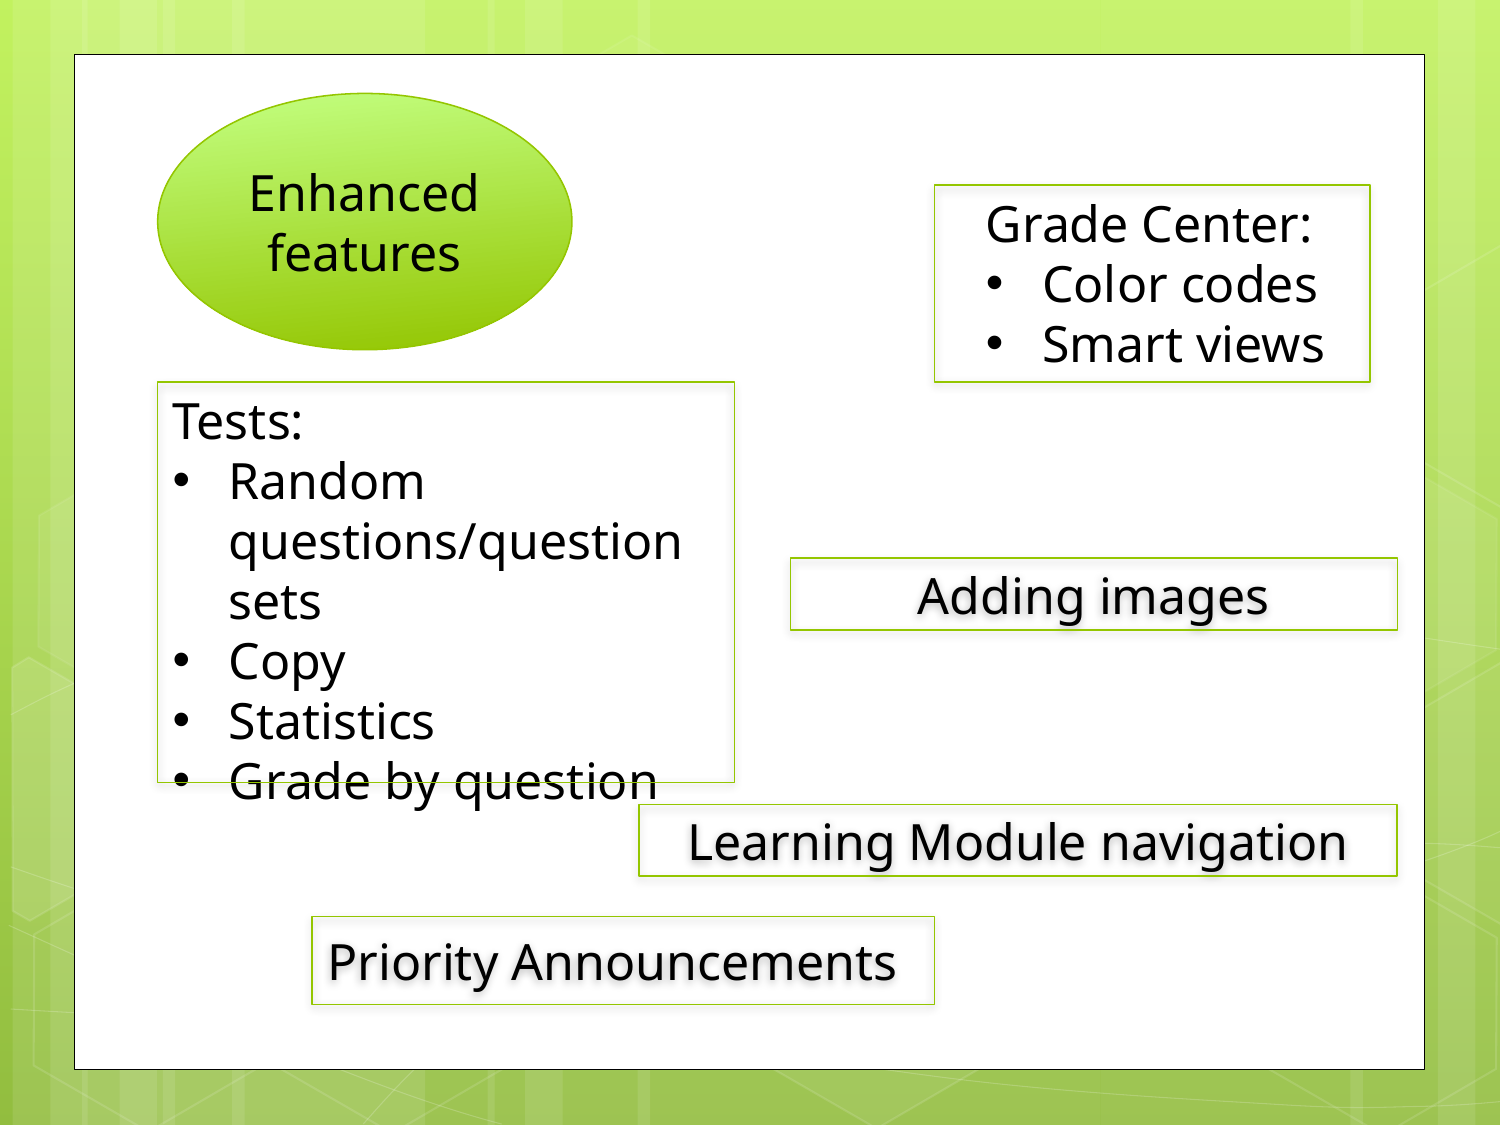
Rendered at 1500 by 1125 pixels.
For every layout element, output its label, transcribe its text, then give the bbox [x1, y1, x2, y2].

text_box Priority Announcements [311, 916, 935, 1005]
text_box Adding images [790, 557, 1398, 631]
text_box Learning Module navigation [638, 804, 1398, 877]
text_box Enhanced features [156, 92, 573, 351]
text_box Tests: Random questions/question sets Copy Statistics Grade by question [157, 790, 735, 817]
text_box [934, 184, 1371, 383]
text_box [157, 381, 735, 783]
